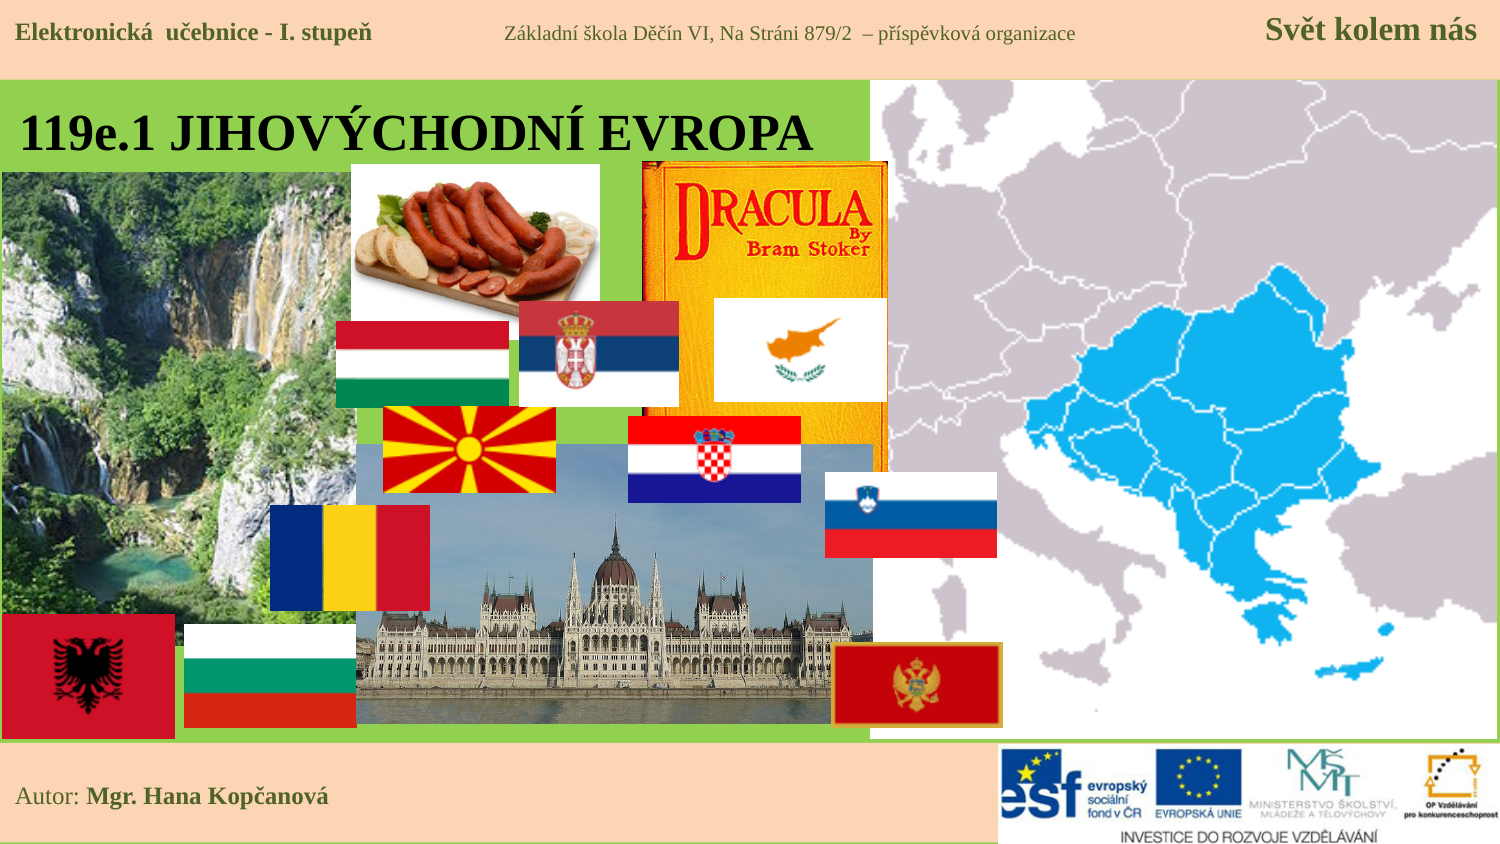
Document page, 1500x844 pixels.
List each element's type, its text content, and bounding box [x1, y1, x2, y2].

picture [997, 743, 1500, 844]
title 119e.1 JIHOVÝCHODNÍ EVROPA [4, 80, 857, 179]
text_box Autor: Mgr. Hana Kopčanová [0, 742, 992, 843]
text_box Elektronická učebnice - I. stupeň Základní škola Děčín VI, Na Stráni 879/2 – příspěvková organizace Svět kolem nás [0, 0, 1500, 80]
picture [1, 80, 1497, 739]
